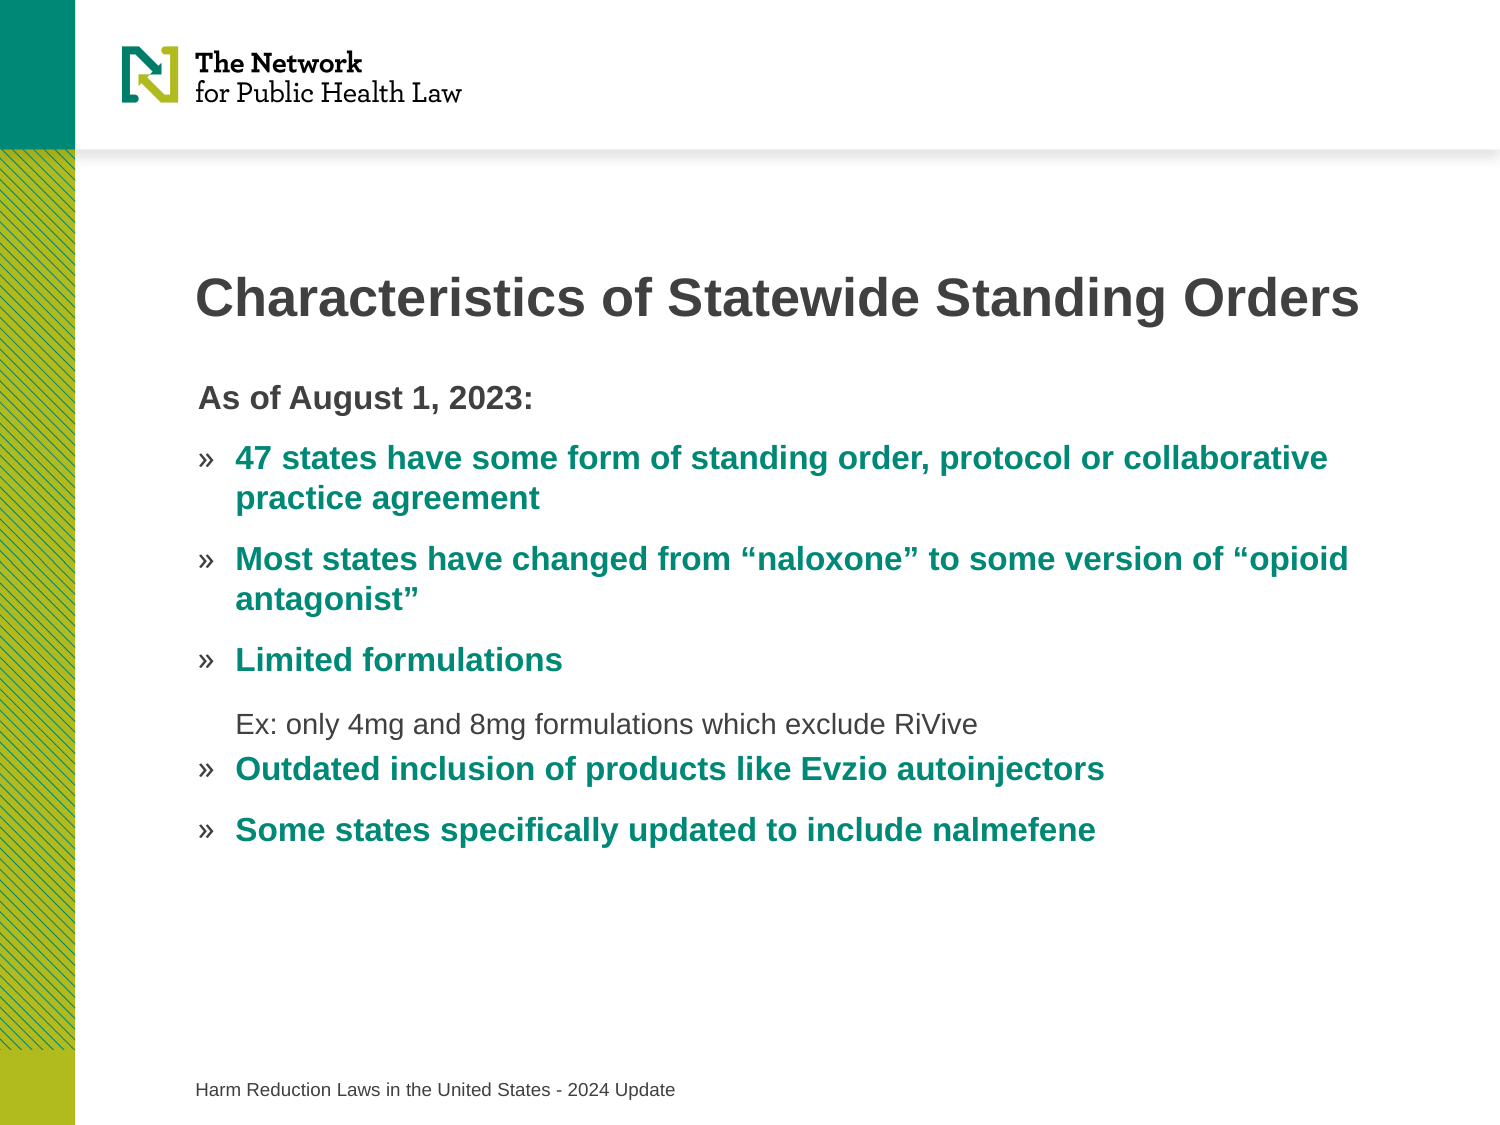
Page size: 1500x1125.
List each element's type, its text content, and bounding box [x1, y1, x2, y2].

footer Harm Reduction Laws in the United States - 2024 Update [180, 1052, 1405, 1125]
list As of August 1, 2023: 47 states have some form of standing order, protocol or collaborative practice agreement Most states have changed from “naloxone” to some version of “opioid antagonist” Limited formulations Ex: only 4mg and 8mg formulations which exclude RiVive Outdated inclusion of products like Evzio autoinjectors Some states specifically updated to include nalmefene [197, 375, 1423, 915]
picture [0, 0, 1500, 1125]
title Characteristics of Statewide Standing Orders [195, 262, 1499, 329]
